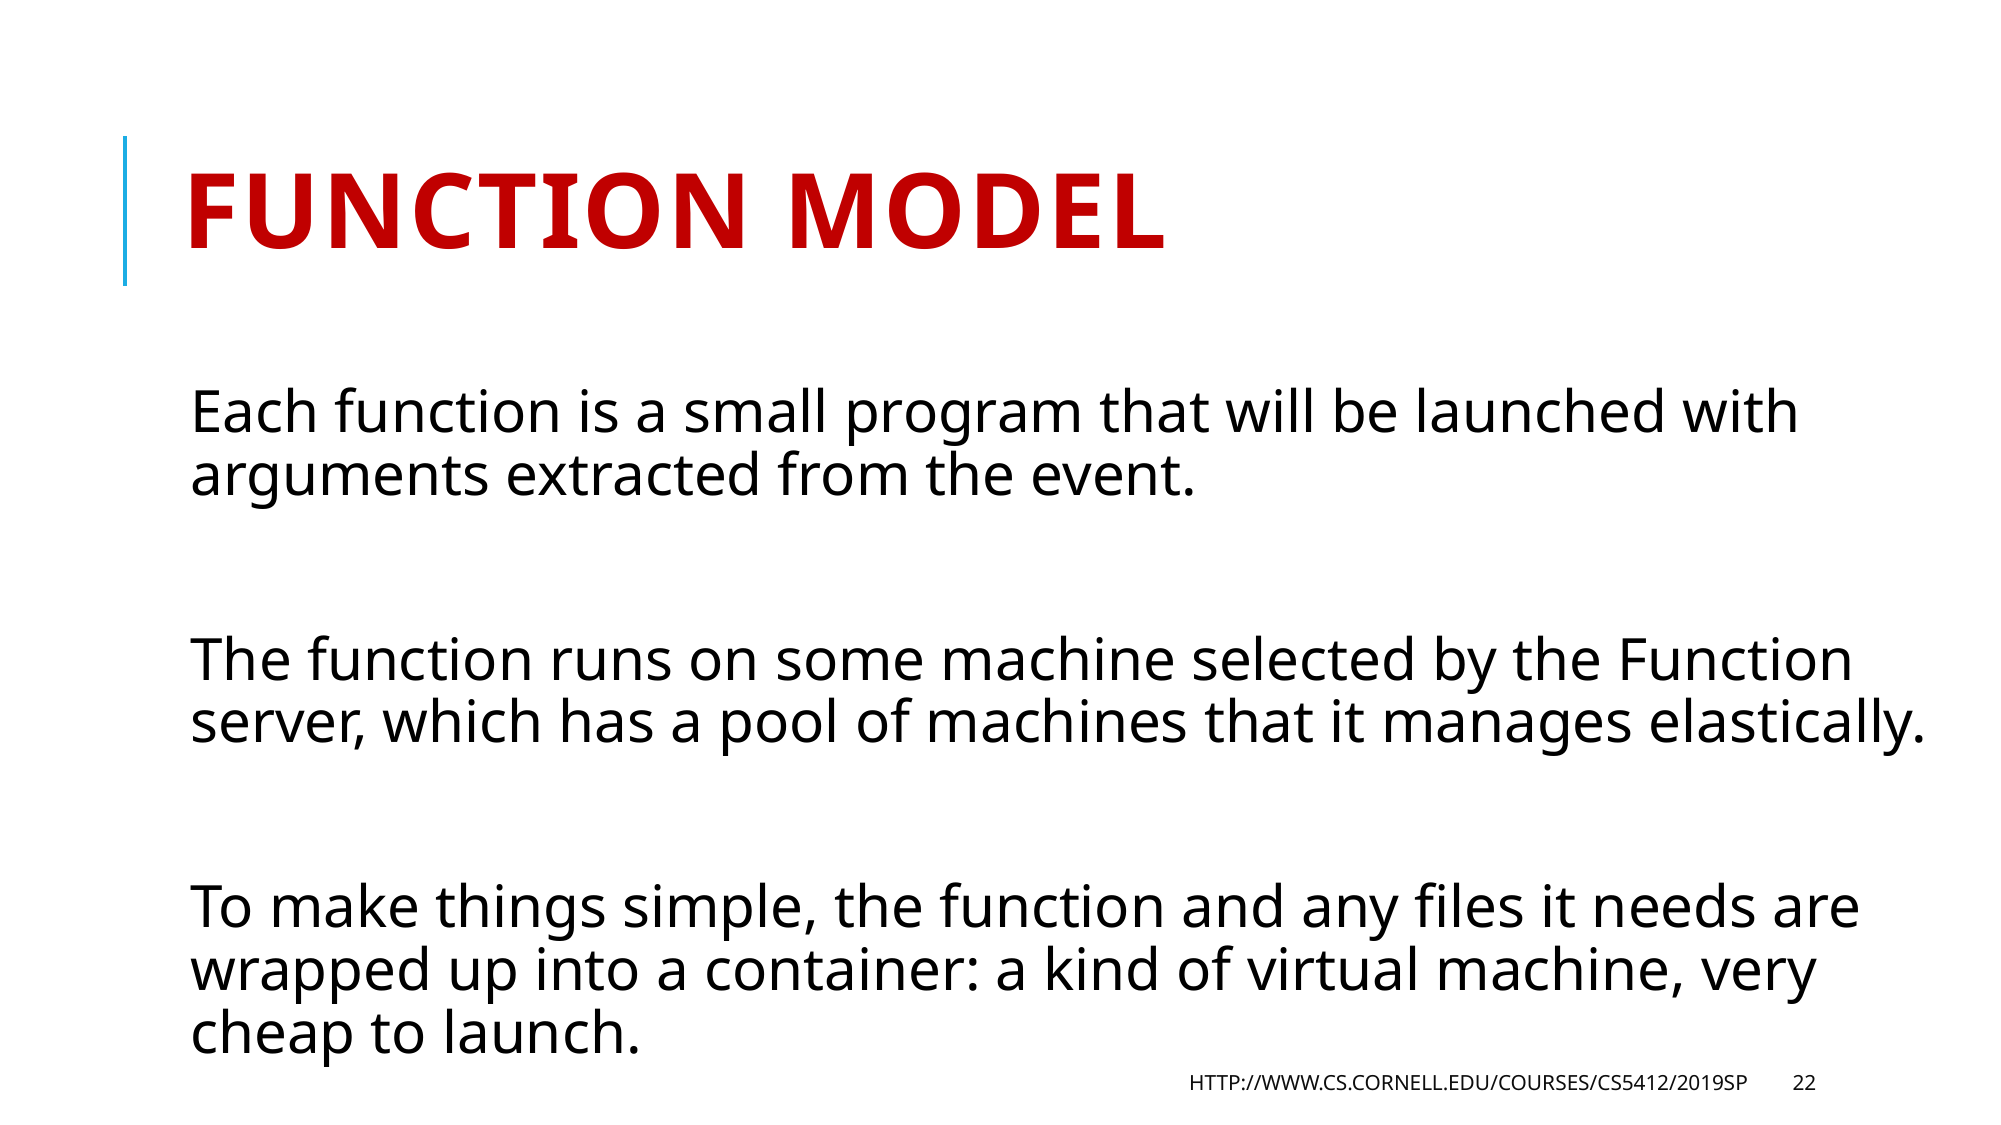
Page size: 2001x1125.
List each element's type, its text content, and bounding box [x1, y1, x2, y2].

slide_number 22 [1777, 1061, 1938, 1107]
title Function Model [168, 96, 1938, 342]
list Each function is a small program that will be launched with arguments extracted from the event. The function runs on some machine selected by the Function server, which has a pool of machines that it manages elastically. To make things simple, the function and any files it needs are wrapped up into a container: a kind of virtual machine, very cheap to launch. [168, 375, 1938, 1035]
footer http://www.cs.cornell.edu/courses/cs5412/2019sp [794, 1061, 1763, 1107]
